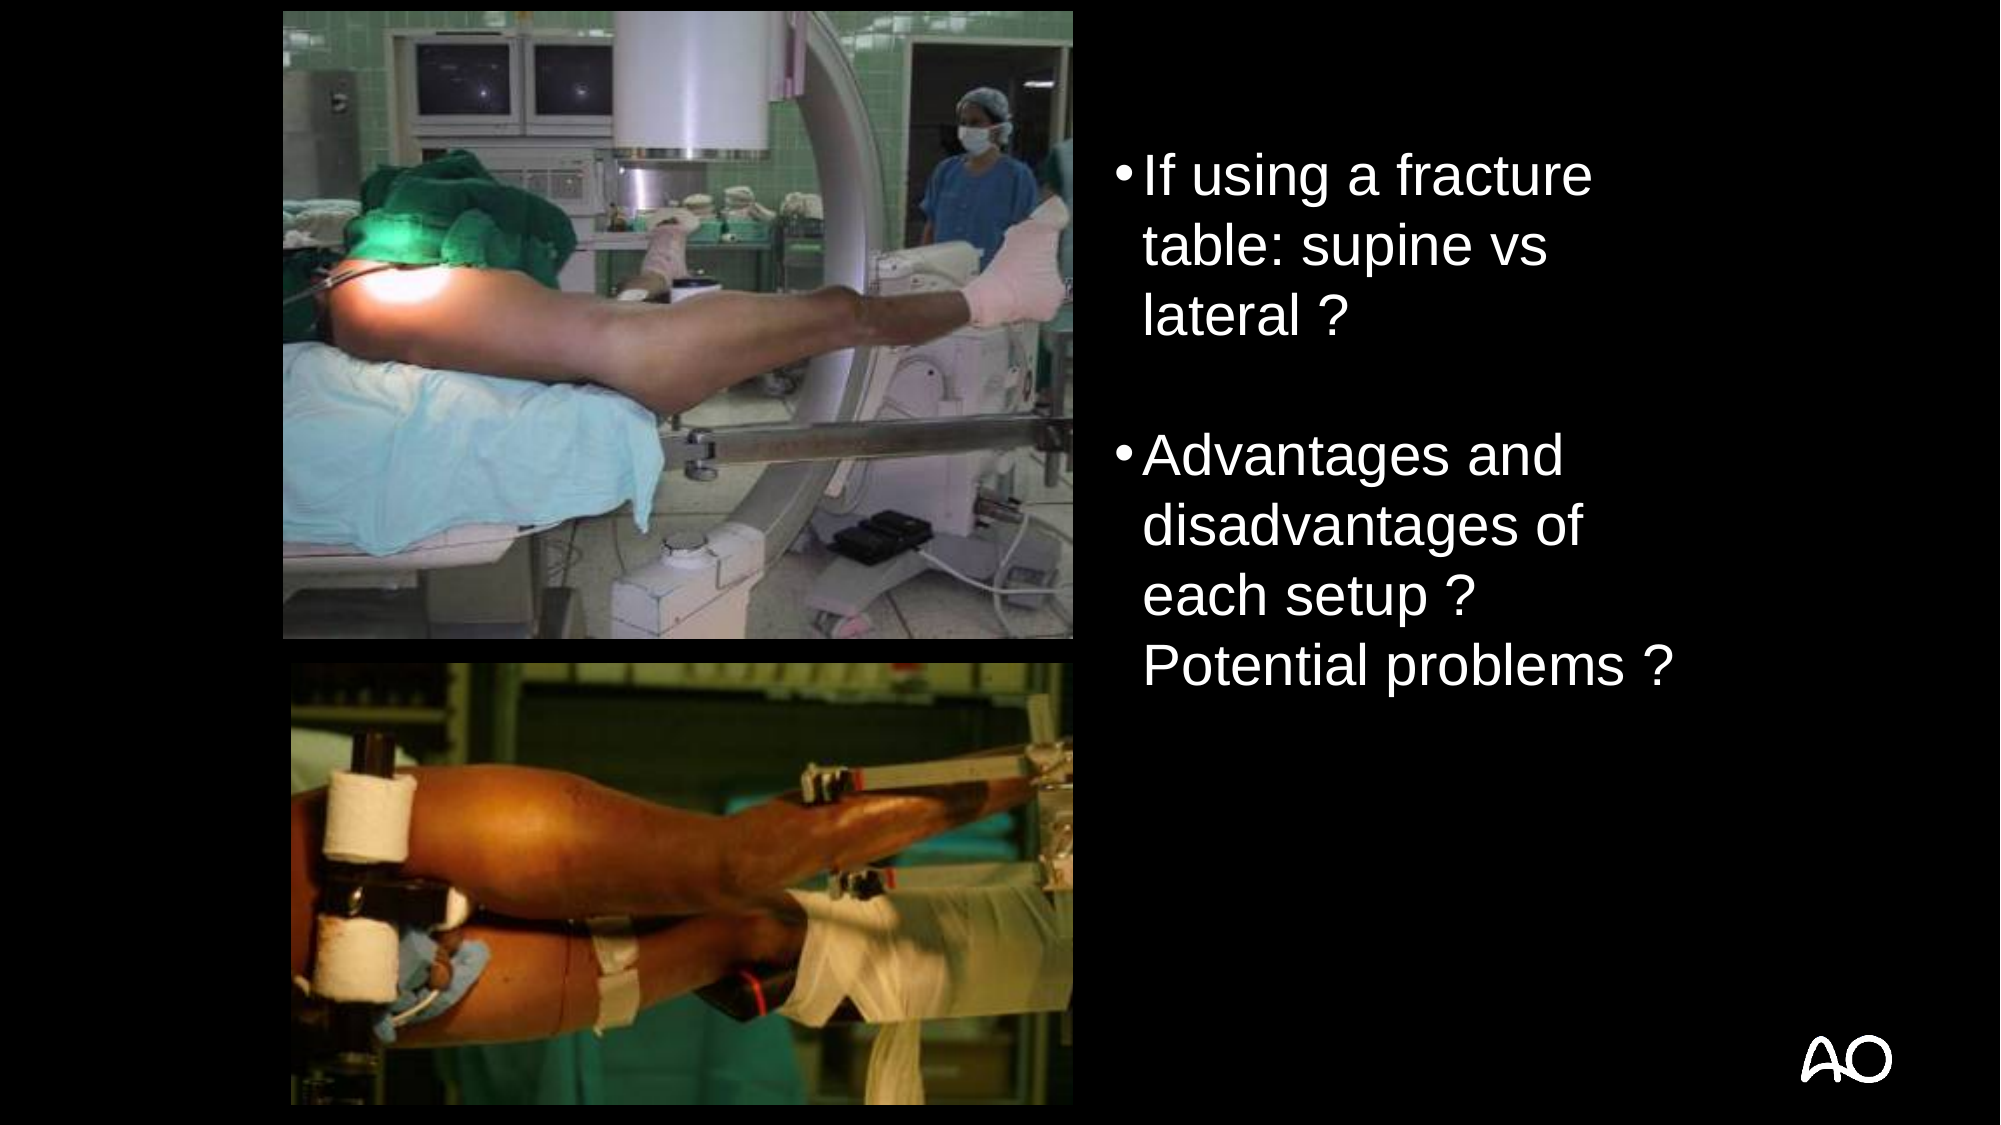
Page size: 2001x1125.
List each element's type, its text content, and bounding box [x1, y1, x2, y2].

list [283, 11, 1074, 640]
text_box If using a fracture table: supine vs lateral ? Advantages and disadvantages of each setup ? Potential problems ? [1100, 130, 1702, 775]
picture [1801, 1035, 1892, 1083]
picture [290, 662, 1074, 1105]
